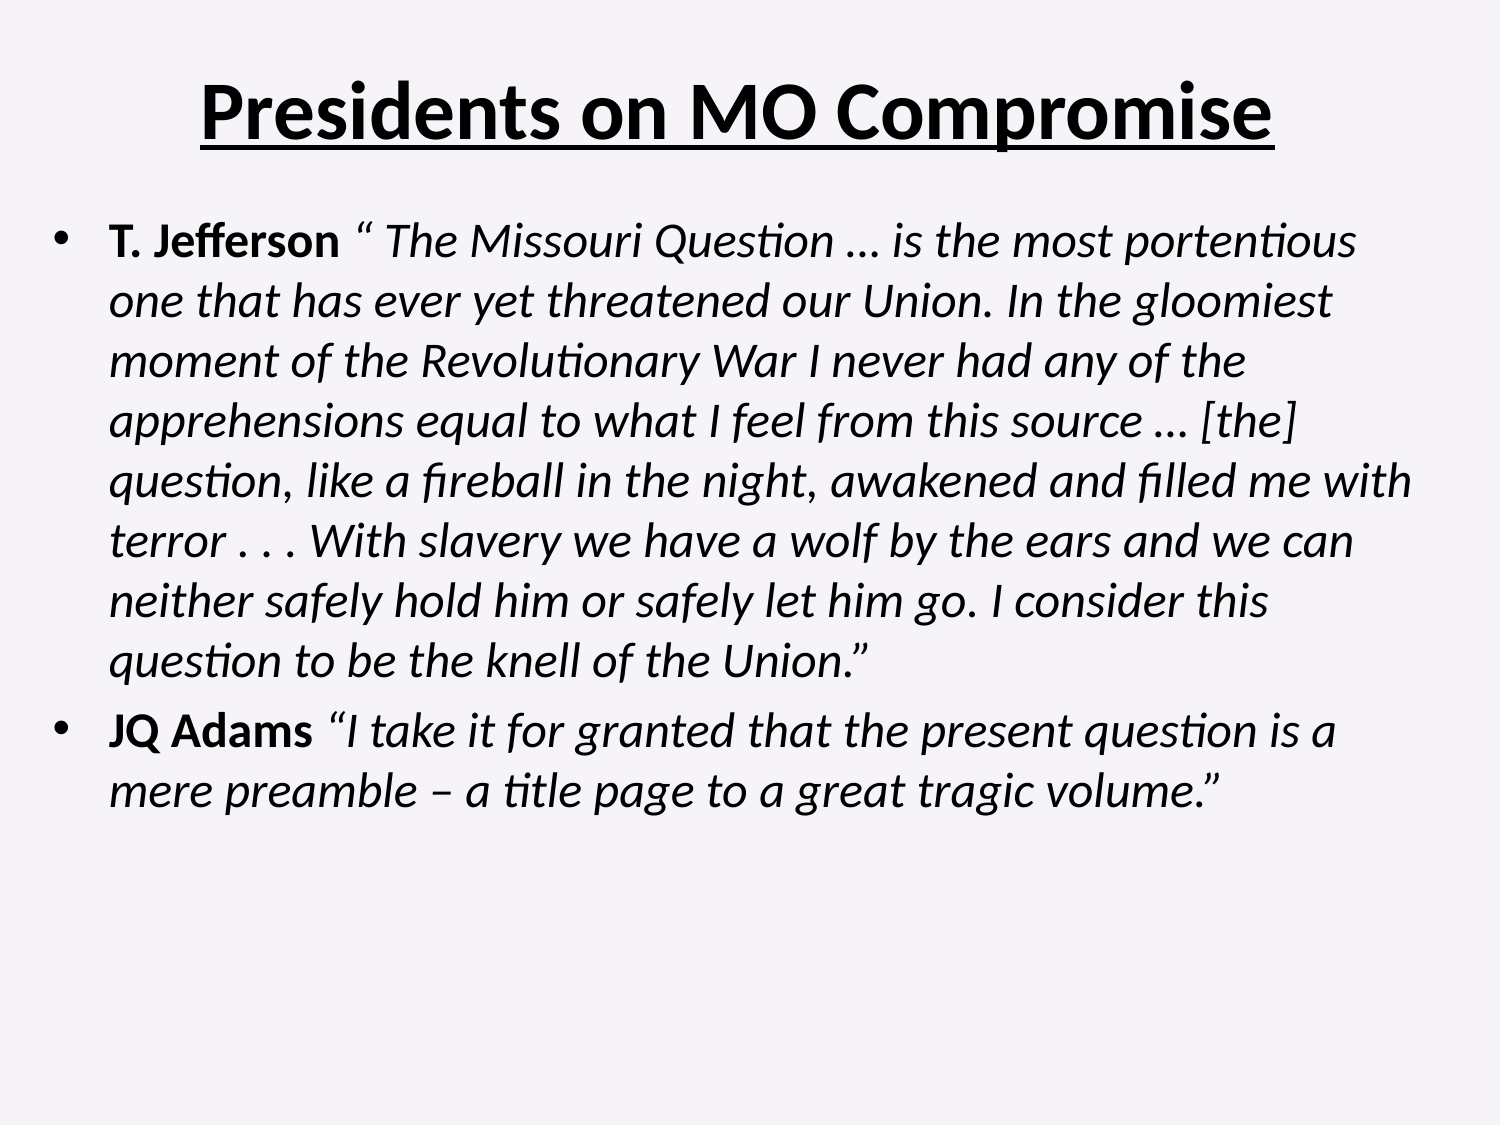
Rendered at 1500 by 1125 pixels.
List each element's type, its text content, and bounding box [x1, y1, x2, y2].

list T. Jefferson “ The Missouri Question … is the most portentious one that has ever yet threatened our Union. In the gloomiest moment of the Revolutionary War I never had any of the apprehensions equal to what I feel from this source … [the] question, like a fireball in the night, awakened and filled me with terror . . . With slavery we have a wolf by the ears and we can neither safely hold him or safely let him go. I consider this question to be the knell of the Union.” JQ Adams “I take it for granted that the present question is a mere preamble – a title page to a great tragic volume.” [37, 200, 1450, 875]
title Presidents on MO Compromise [99, 37, 1375, 175]
